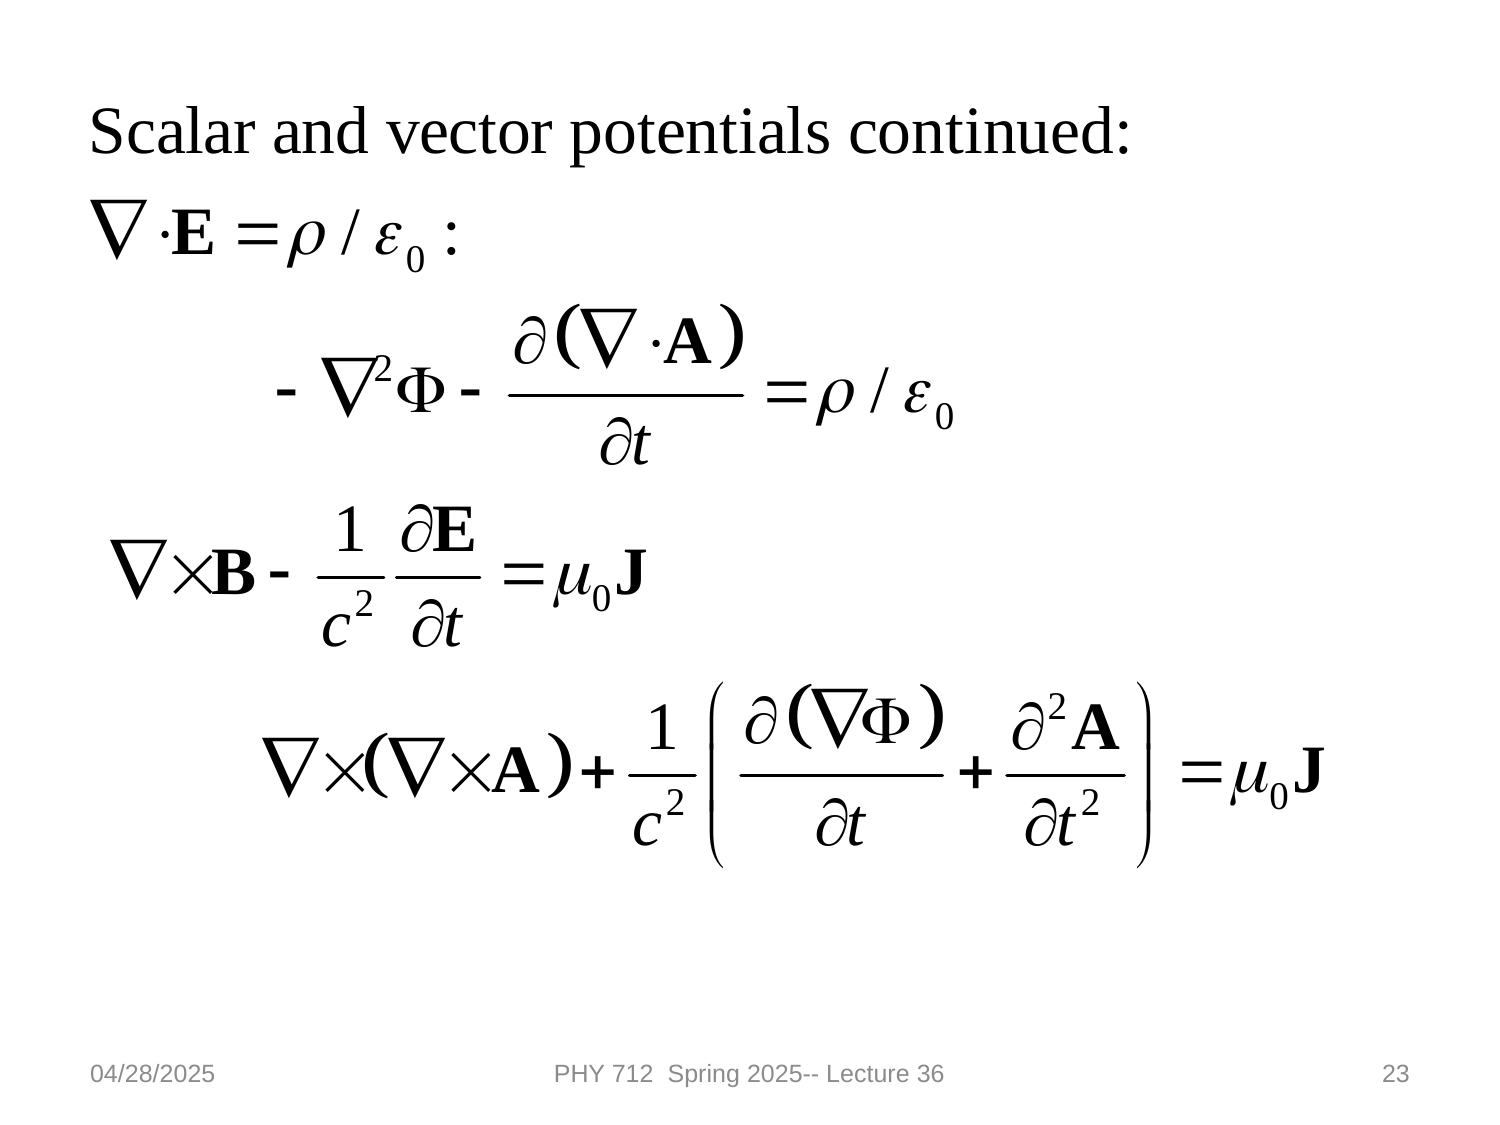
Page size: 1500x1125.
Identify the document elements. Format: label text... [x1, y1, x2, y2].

slide_number 23 [1074, 1042, 1425, 1103]
footer PHY 712 Spring 2025-- Lecture 36 [512, 1042, 988, 1103]
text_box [81, 90, 1338, 886]
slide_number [75, 1042, 425, 1103]
